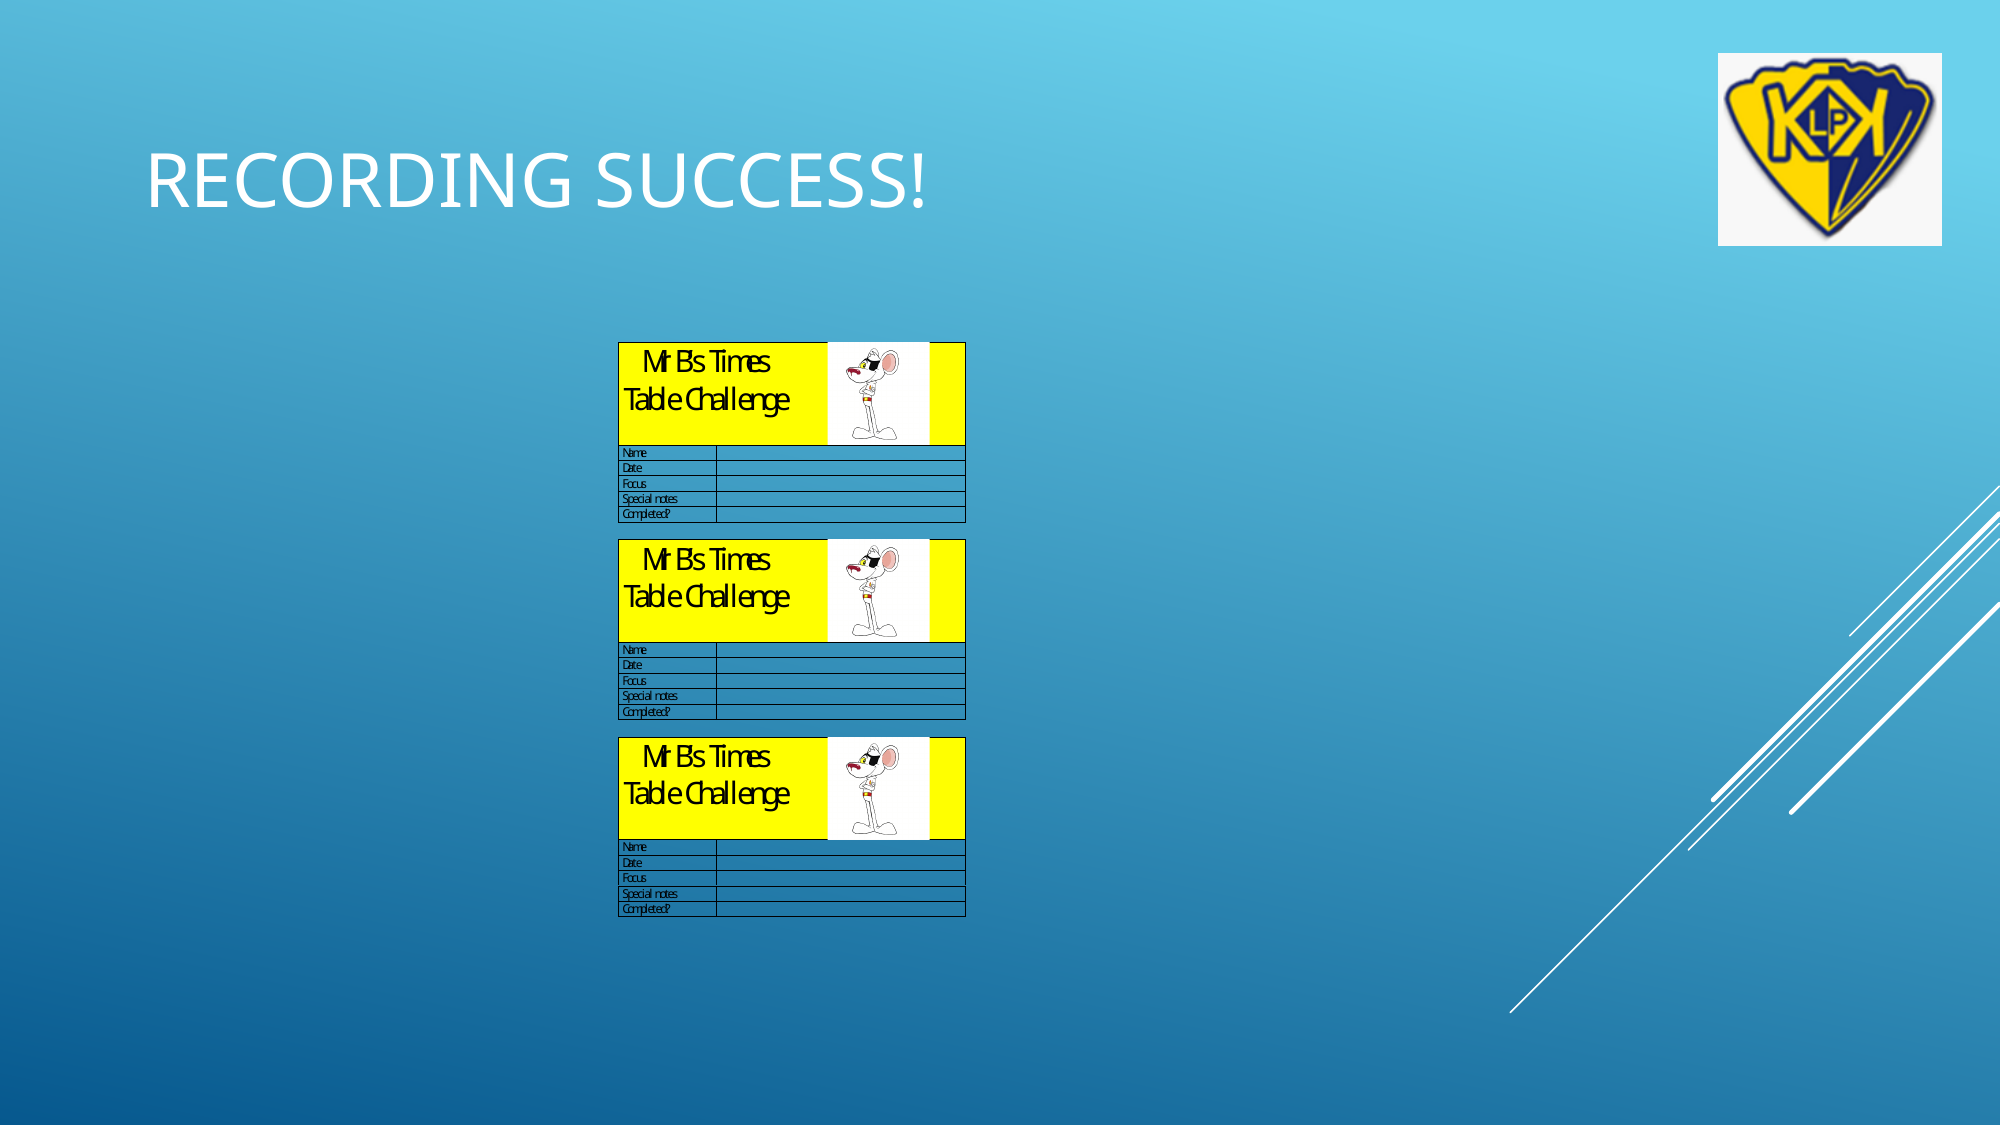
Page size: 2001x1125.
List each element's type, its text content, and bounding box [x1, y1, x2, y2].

picture [1718, 53, 1942, 246]
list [617, 341, 1023, 936]
title Recording Success! [129, 53, 1530, 301]
